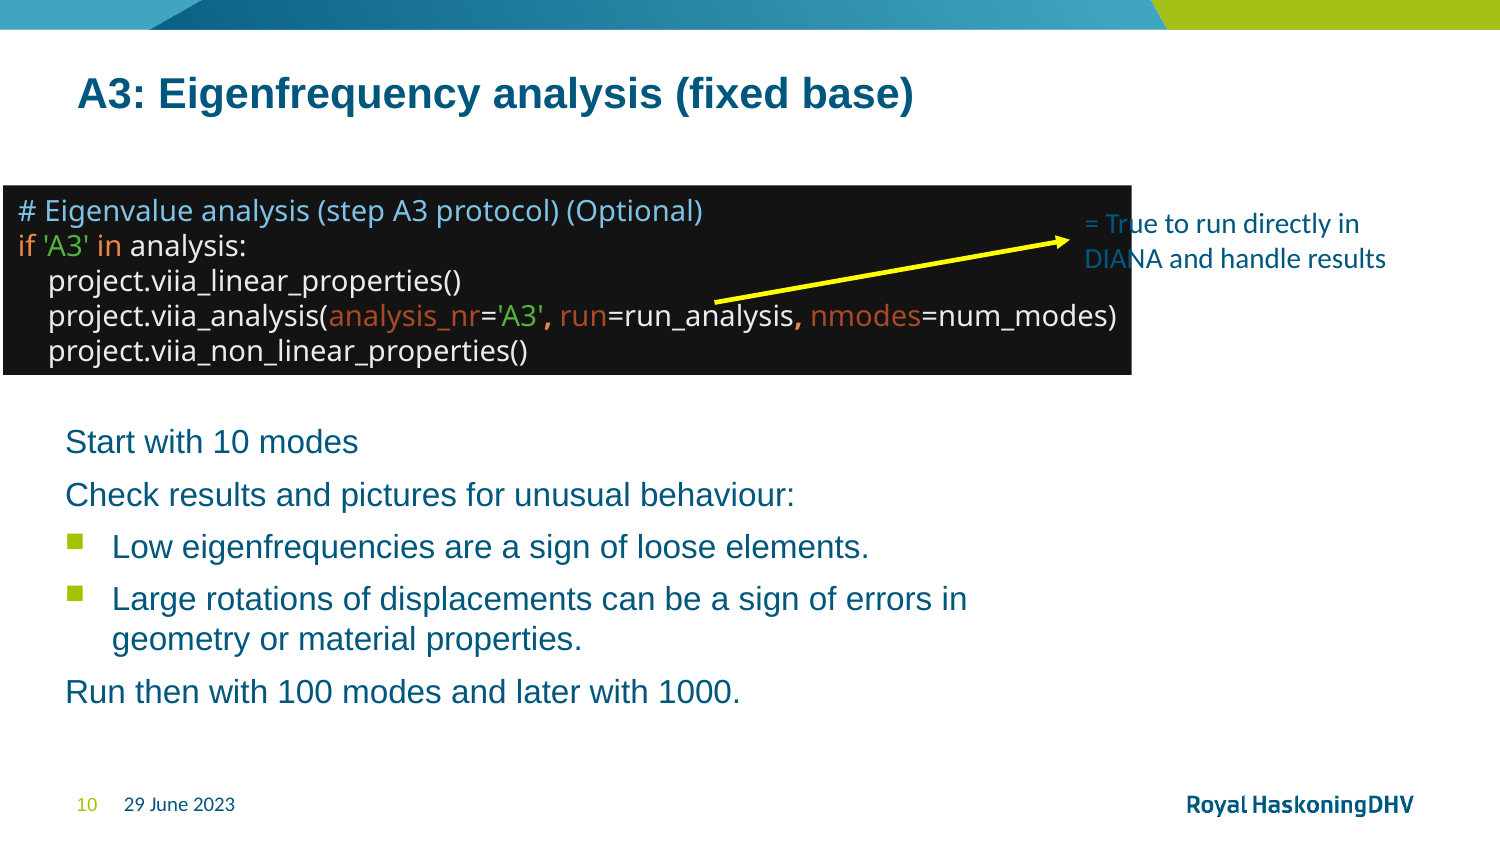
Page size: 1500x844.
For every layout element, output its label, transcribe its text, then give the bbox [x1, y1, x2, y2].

text_box 29 June 2023 [109, 783, 287, 824]
picture [0, 0, 1500, 30]
text_box = True to run directly in DIANA and handle results [1069, 197, 1436, 282]
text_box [714, 240, 1071, 303]
picture [1186, 794, 1415, 818]
list Start with 10 modes Check results and pictures for unusual behaviour: Low eigenfrequencies are a sign of loose elements. Large rotations of displacements can be a sign of errors in geometry or material properties. Run then with 100 modes and later with 1000. [64, 420, 1029, 738]
title A3: Eigenfrequency analysis (fixed base) [76, 57, 1418, 125]
text_box # Eigenvalue analysis (step A3 protocol) (Optional) if 'A3' in analysis: project.viia_linear_properties() project.viia_analysis(analysis_nr='A3', run=run_analysis, nmodes=num_modes) project.viia_non_linear_properties() [3, 185, 1132, 375]
slide_number 10 [76, 792, 107, 815]
